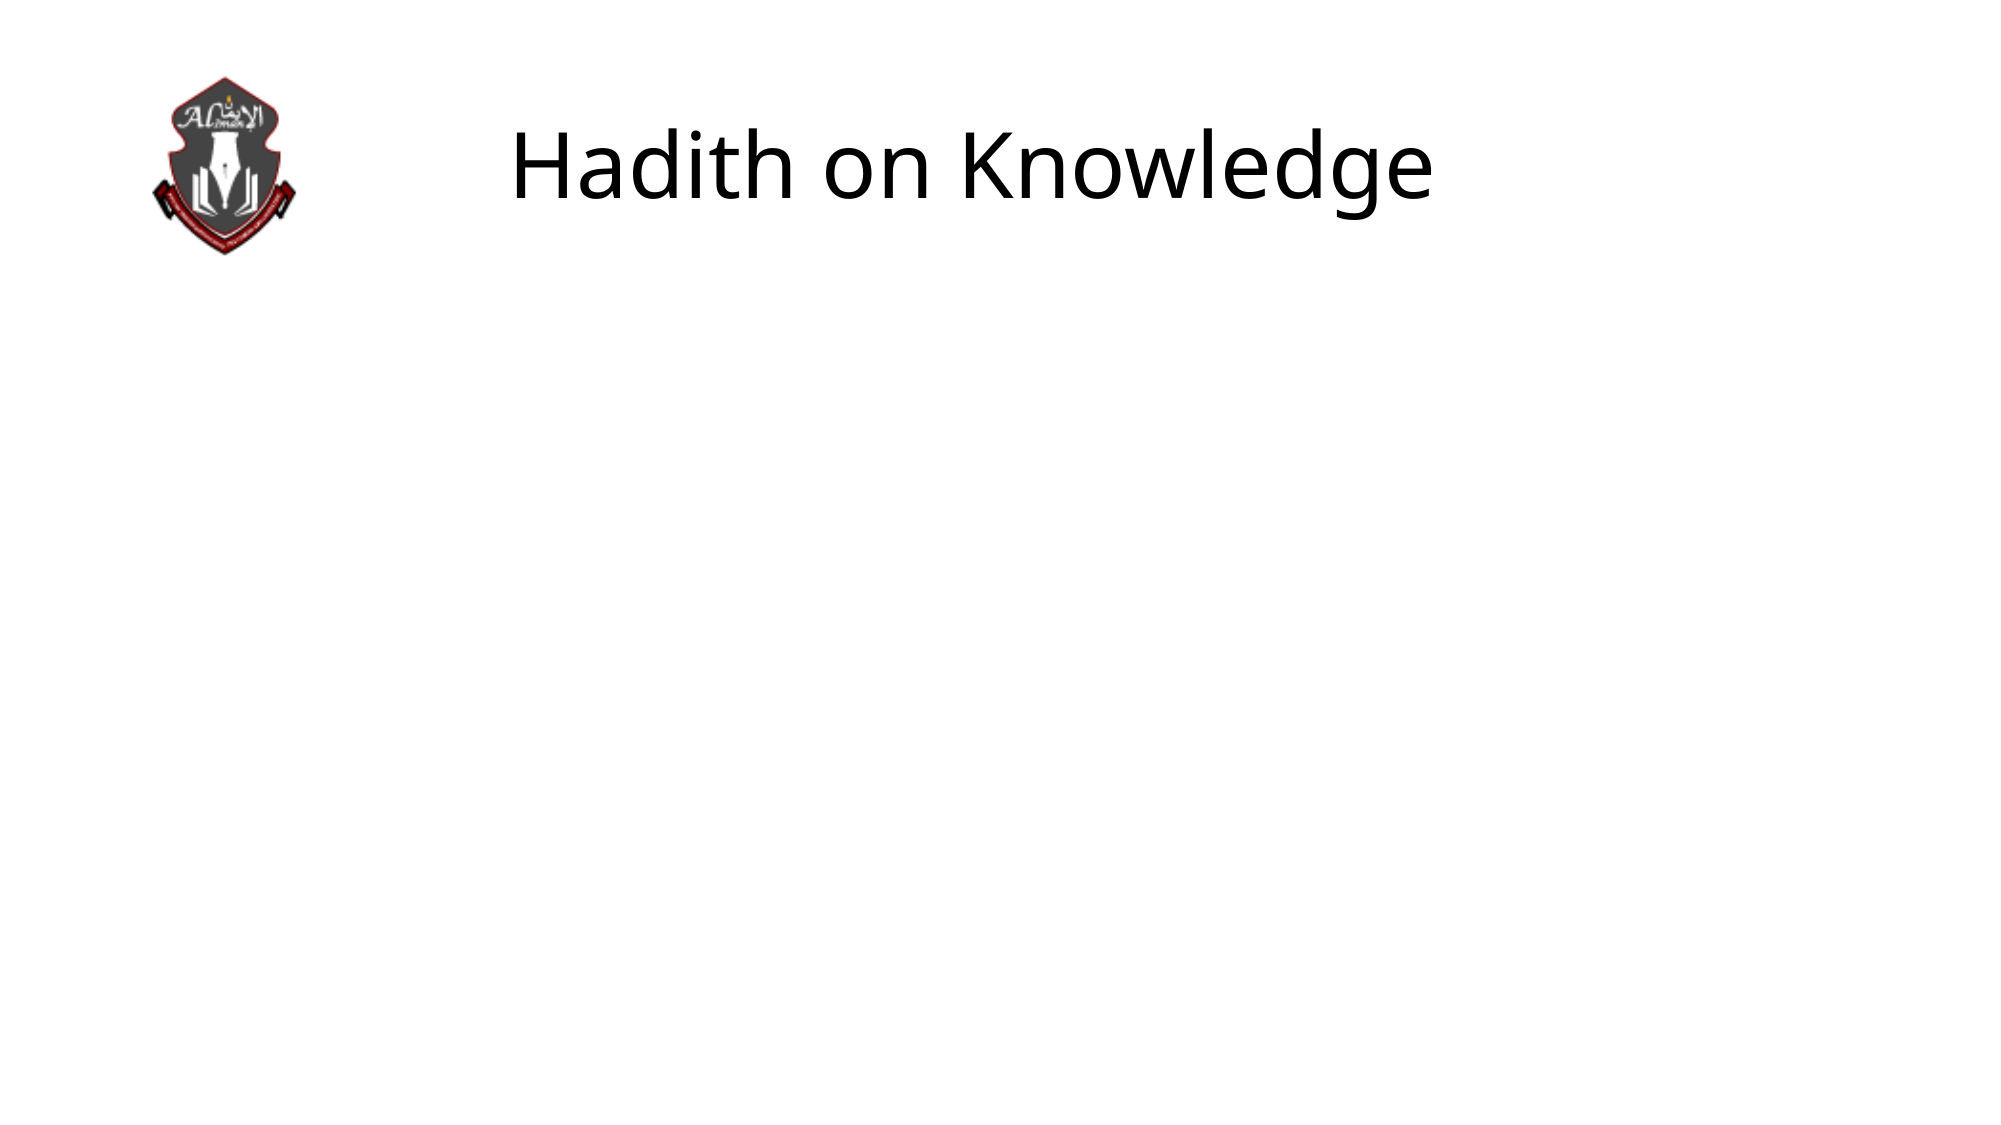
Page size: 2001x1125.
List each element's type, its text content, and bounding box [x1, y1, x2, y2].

picture [150, 73, 318, 265]
title Hadith on Knowledge [137, 59, 1863, 278]
